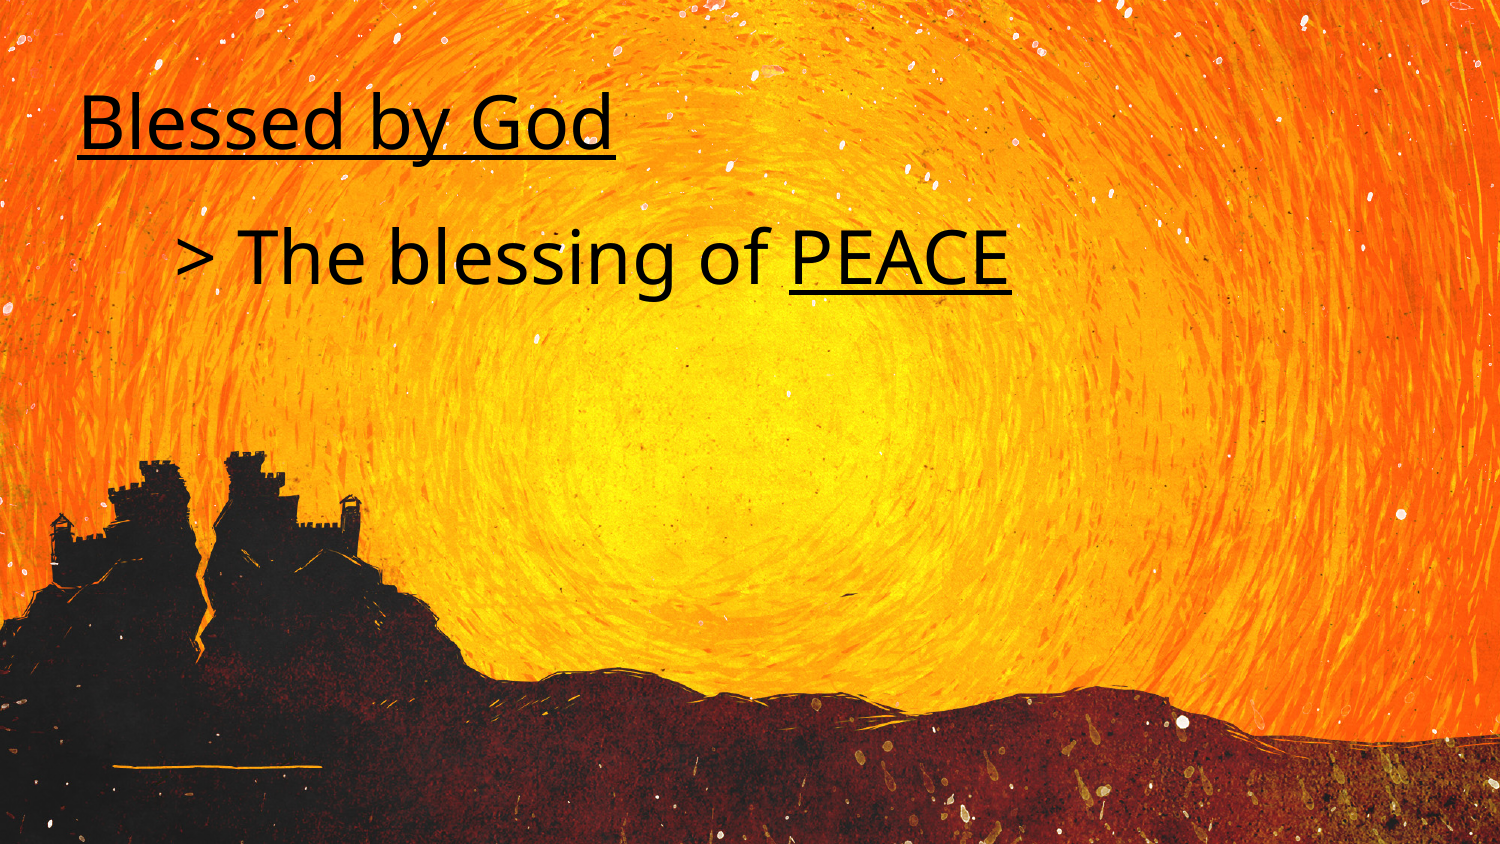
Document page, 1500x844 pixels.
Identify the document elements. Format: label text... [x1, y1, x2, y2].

text_box Blessed by God > The blessing of PEACE [62, 21, 1438, 307]
picture [0, 0, 1500, 844]
